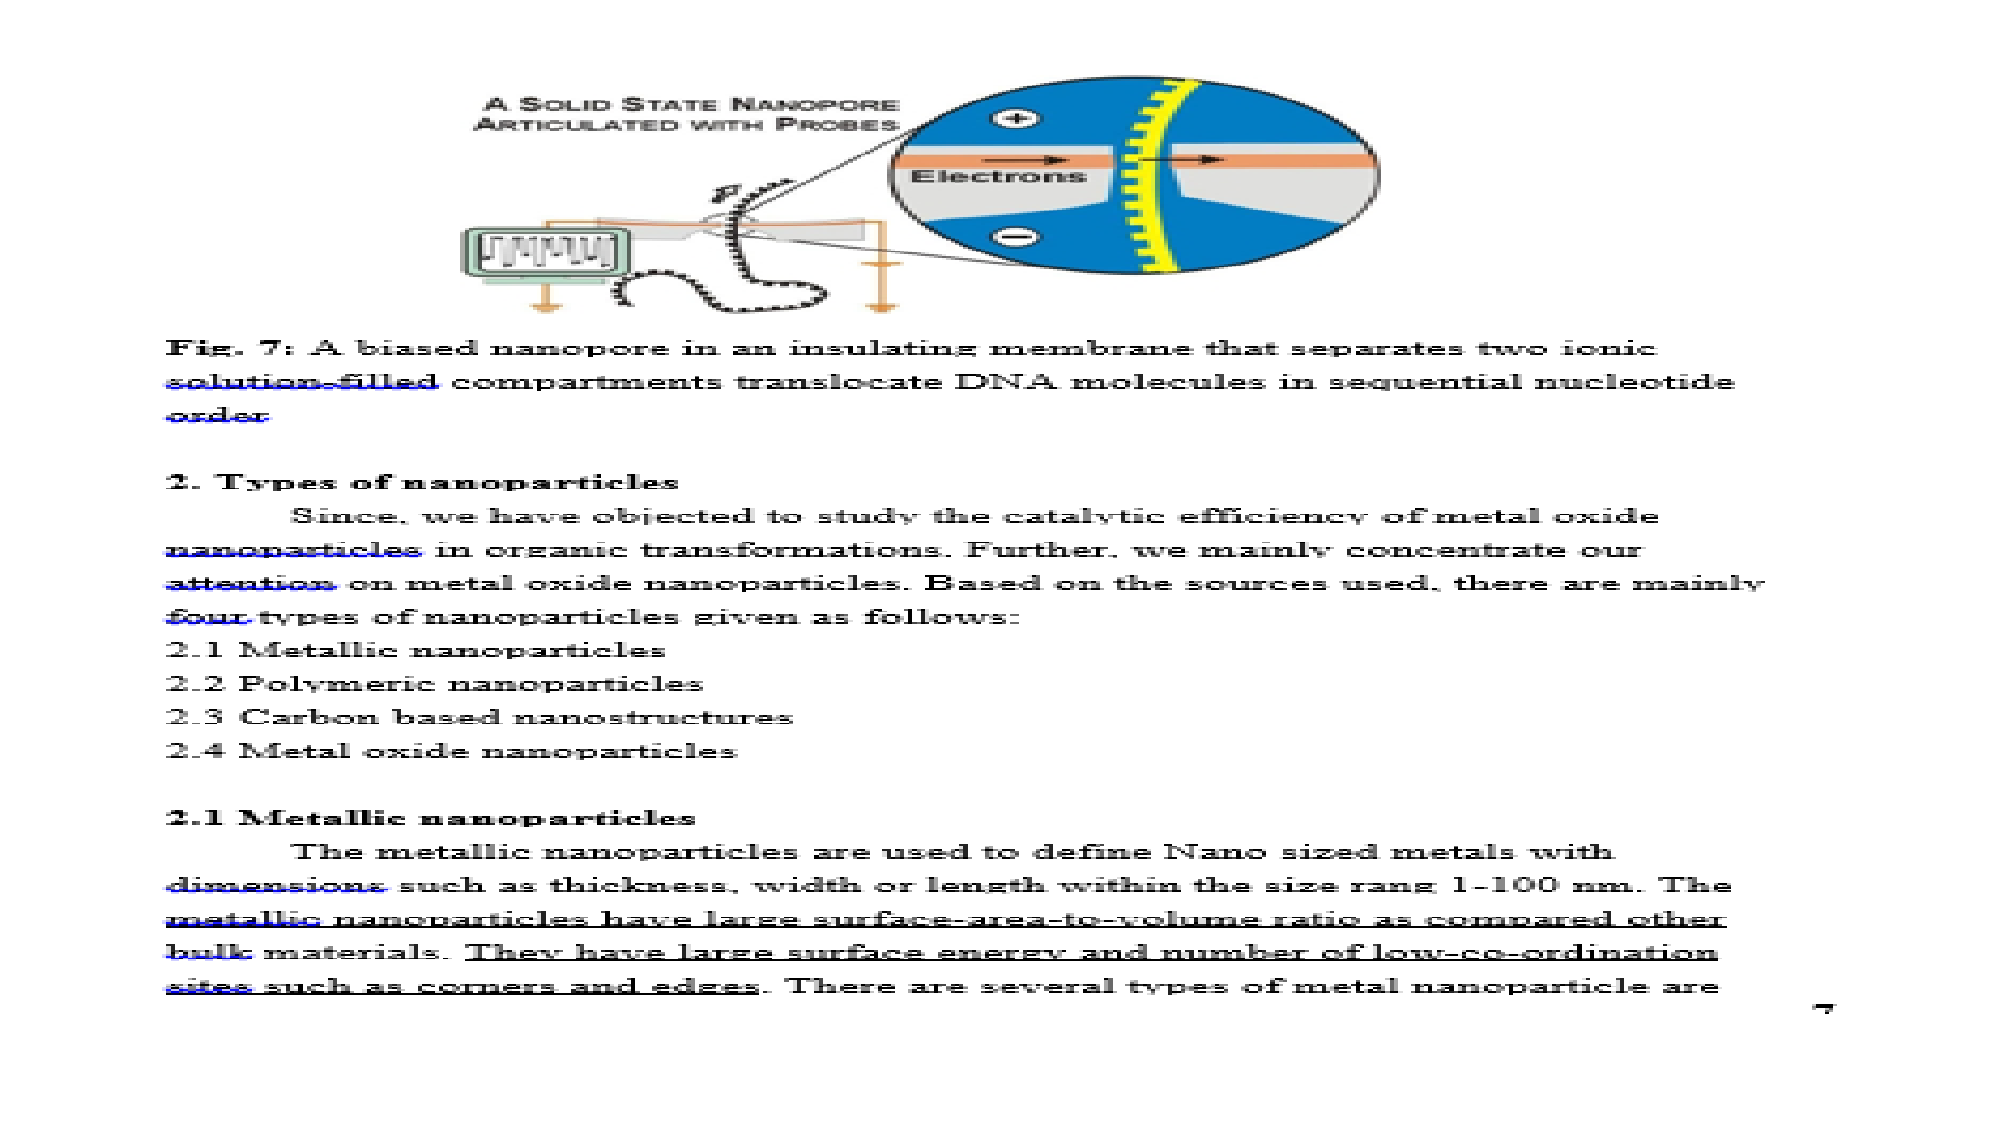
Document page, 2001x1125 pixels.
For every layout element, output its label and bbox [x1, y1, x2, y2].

picture [137, 59, 1889, 1014]
